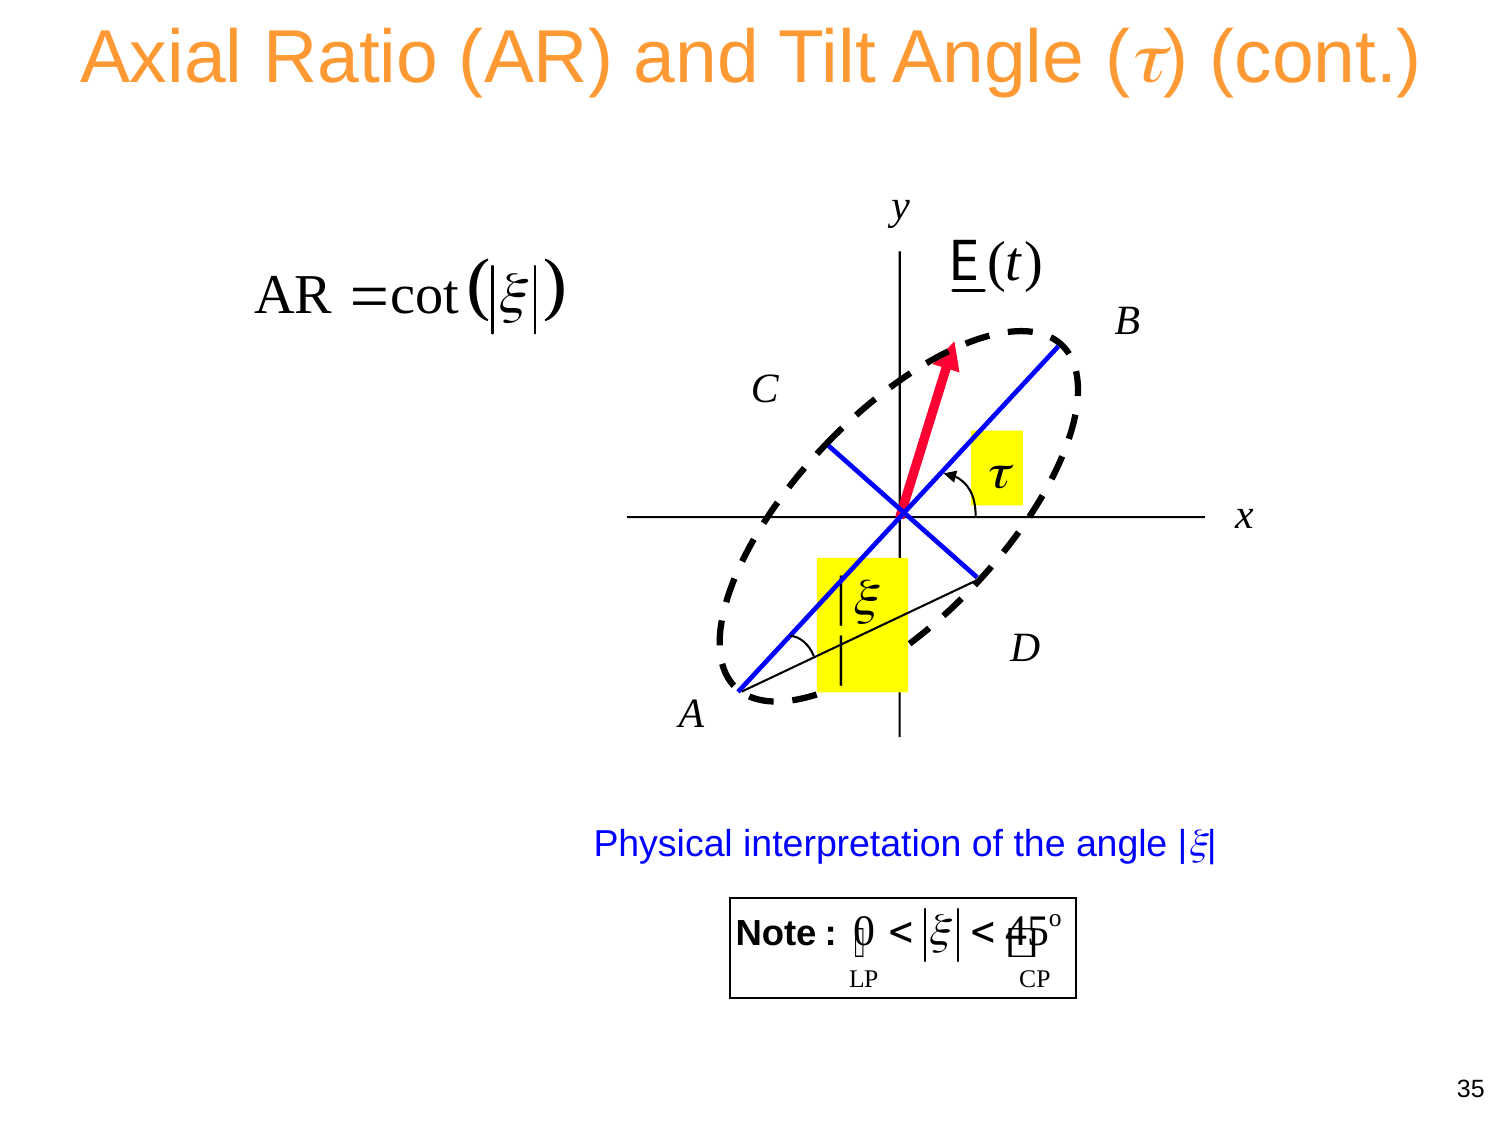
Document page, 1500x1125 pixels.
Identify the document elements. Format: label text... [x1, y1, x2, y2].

text_box Physical interpretation of the angle || [578, 811, 1231, 872]
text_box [245, 247, 570, 352]
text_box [730, 898, 1075, 997]
slide_number 35 [1187, 1050, 1500, 1125]
text_box Axial Ratio (AR) and Tilt Angle () (cont.) [40, 0, 1462, 105]
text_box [626, 170, 1276, 754]
